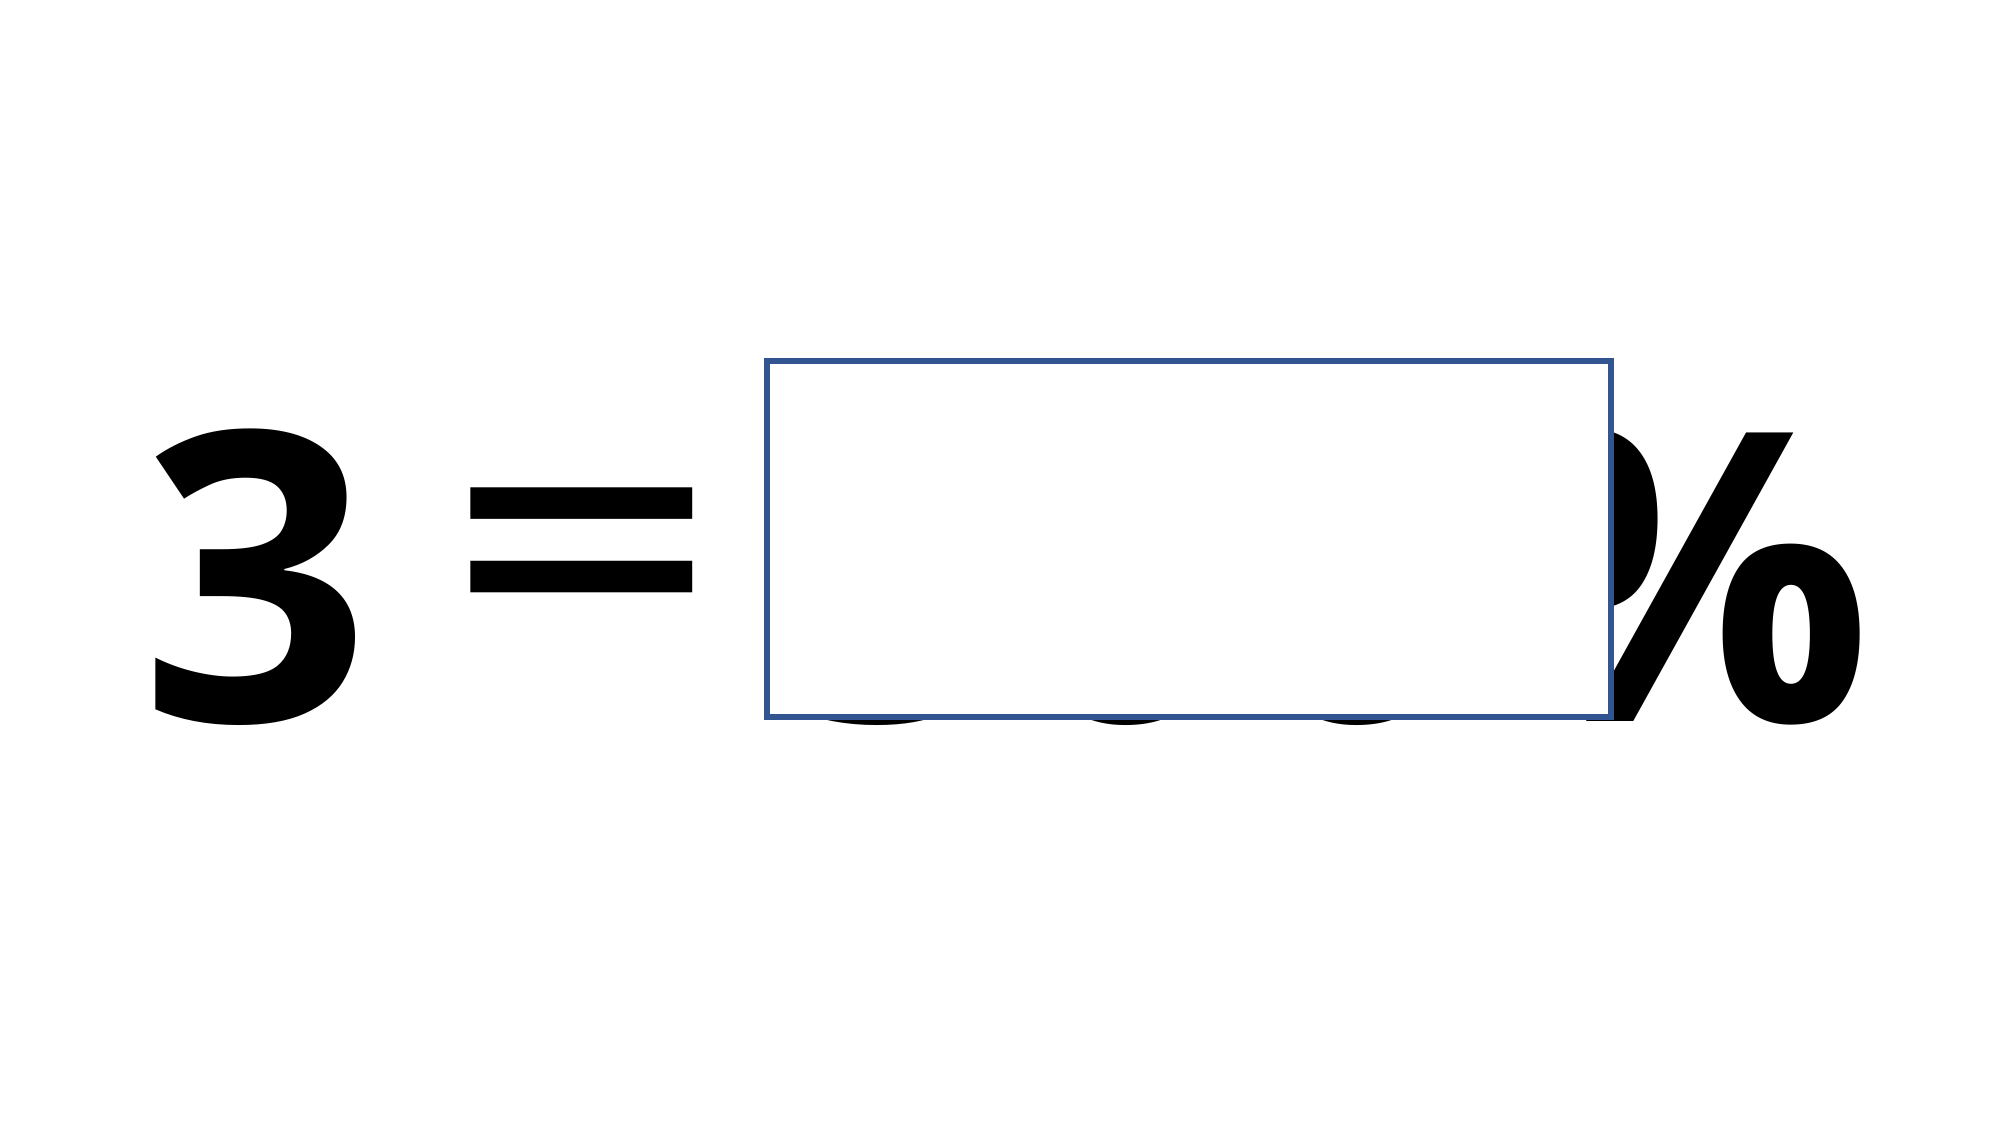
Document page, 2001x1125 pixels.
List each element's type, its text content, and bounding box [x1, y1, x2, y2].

text_box [766, 360, 1612, 718]
text_box ＝ [410, 342, 753, 732]
text_box 3 [125, 309, 387, 810]
text_box 300 % [763, 309, 1888, 810]
